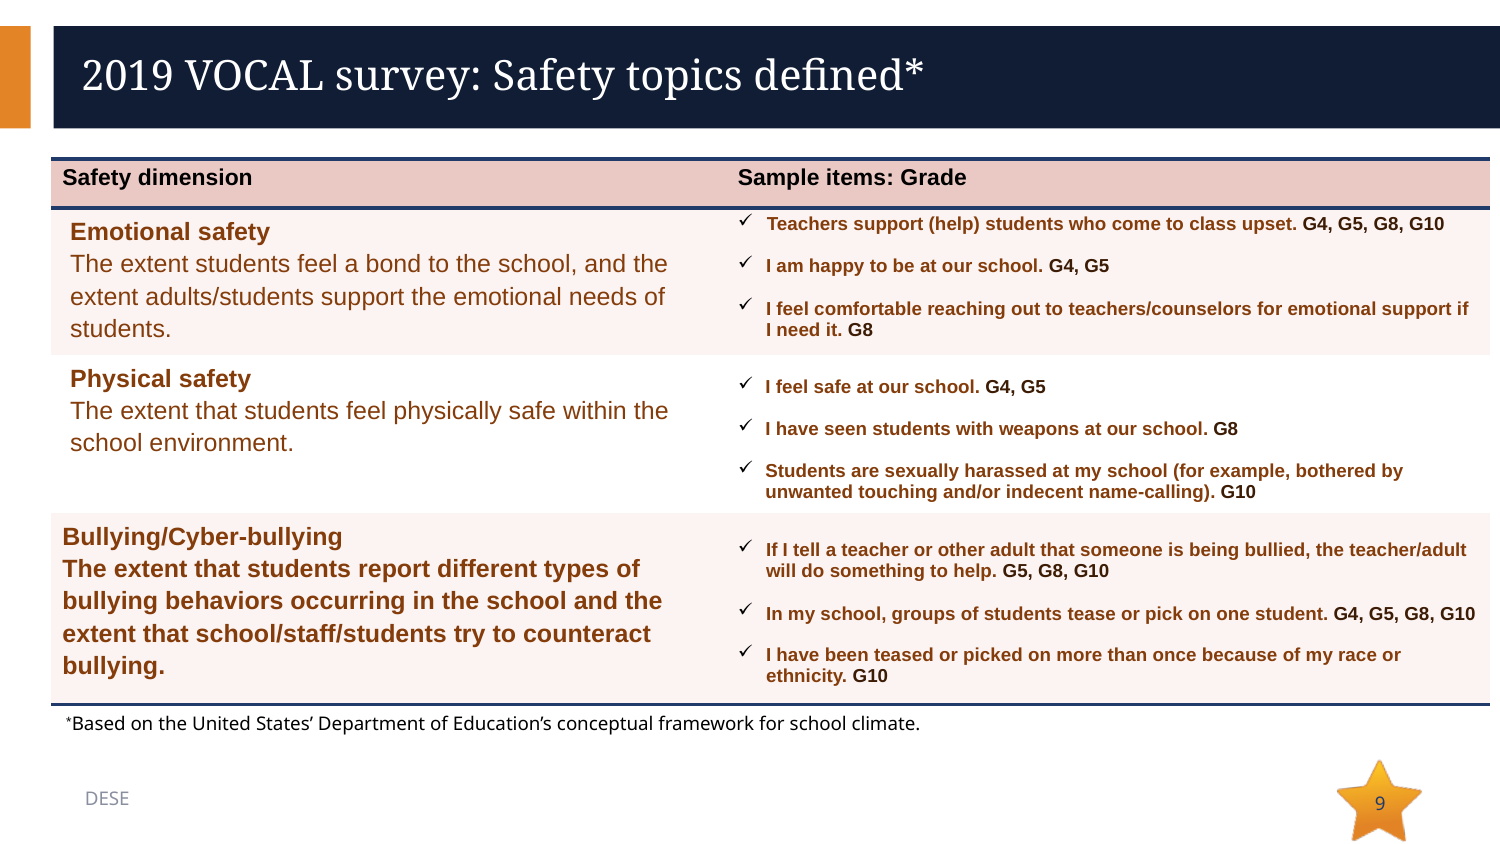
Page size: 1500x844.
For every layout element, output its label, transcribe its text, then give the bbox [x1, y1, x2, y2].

table_cell Bullying/Cyber-bullying The extent that students report different types of bullying behaviors occurring in the school and the extent that school/staff/students try to counteract bullying. [51, 513, 727, 701]
text_box *Based on the United States’ Department of Education’s conceptual framework for school climate. [51, 701, 1254, 742]
table_cell I feel safe at our school. G4, G5 I have seen students with weapons at our school. G8 Students are sexually harassed at my school (for example, bothered by unwanted touching and/or indecent name-calling). G10 [727, 355, 1490, 513]
table_header Sample items: Grade [727, 161, 1490, 206]
table_cell If I tell a teacher or other adult that someone is being bullied, the teacher/adult will do something to help. G5, G8, G10 In my school, groups of students tease or pick on one student. G4, G5, G8, G10 I have been teased or picked on more than once because of my race or ethnicity. G10 [727, 513, 1490, 703]
title 2019 VOCAL survey: Safety topics defined* [69, 35, 1469, 120]
picture [1330, 750, 1431, 844]
table_cell Emotional safety The extent students feel a bond to the school, and the extent adults/students support the emotional needs of students. [51, 210, 727, 355]
table_header Safety dimension [51, 161, 727, 206]
slide_number 9 [1059, 782, 1397, 827]
table_cell Physical safety The extent that students feel physically safe within the school environment. [51, 355, 727, 513]
table_cell Teachers support (help) students who come to class upset. G4, G5, G8, G10 I am happy to be at our school. G4, G5 I feel comfortable reaching out to teachers/counselors for emotional support if I need it. G8 [727, 210, 1490, 355]
